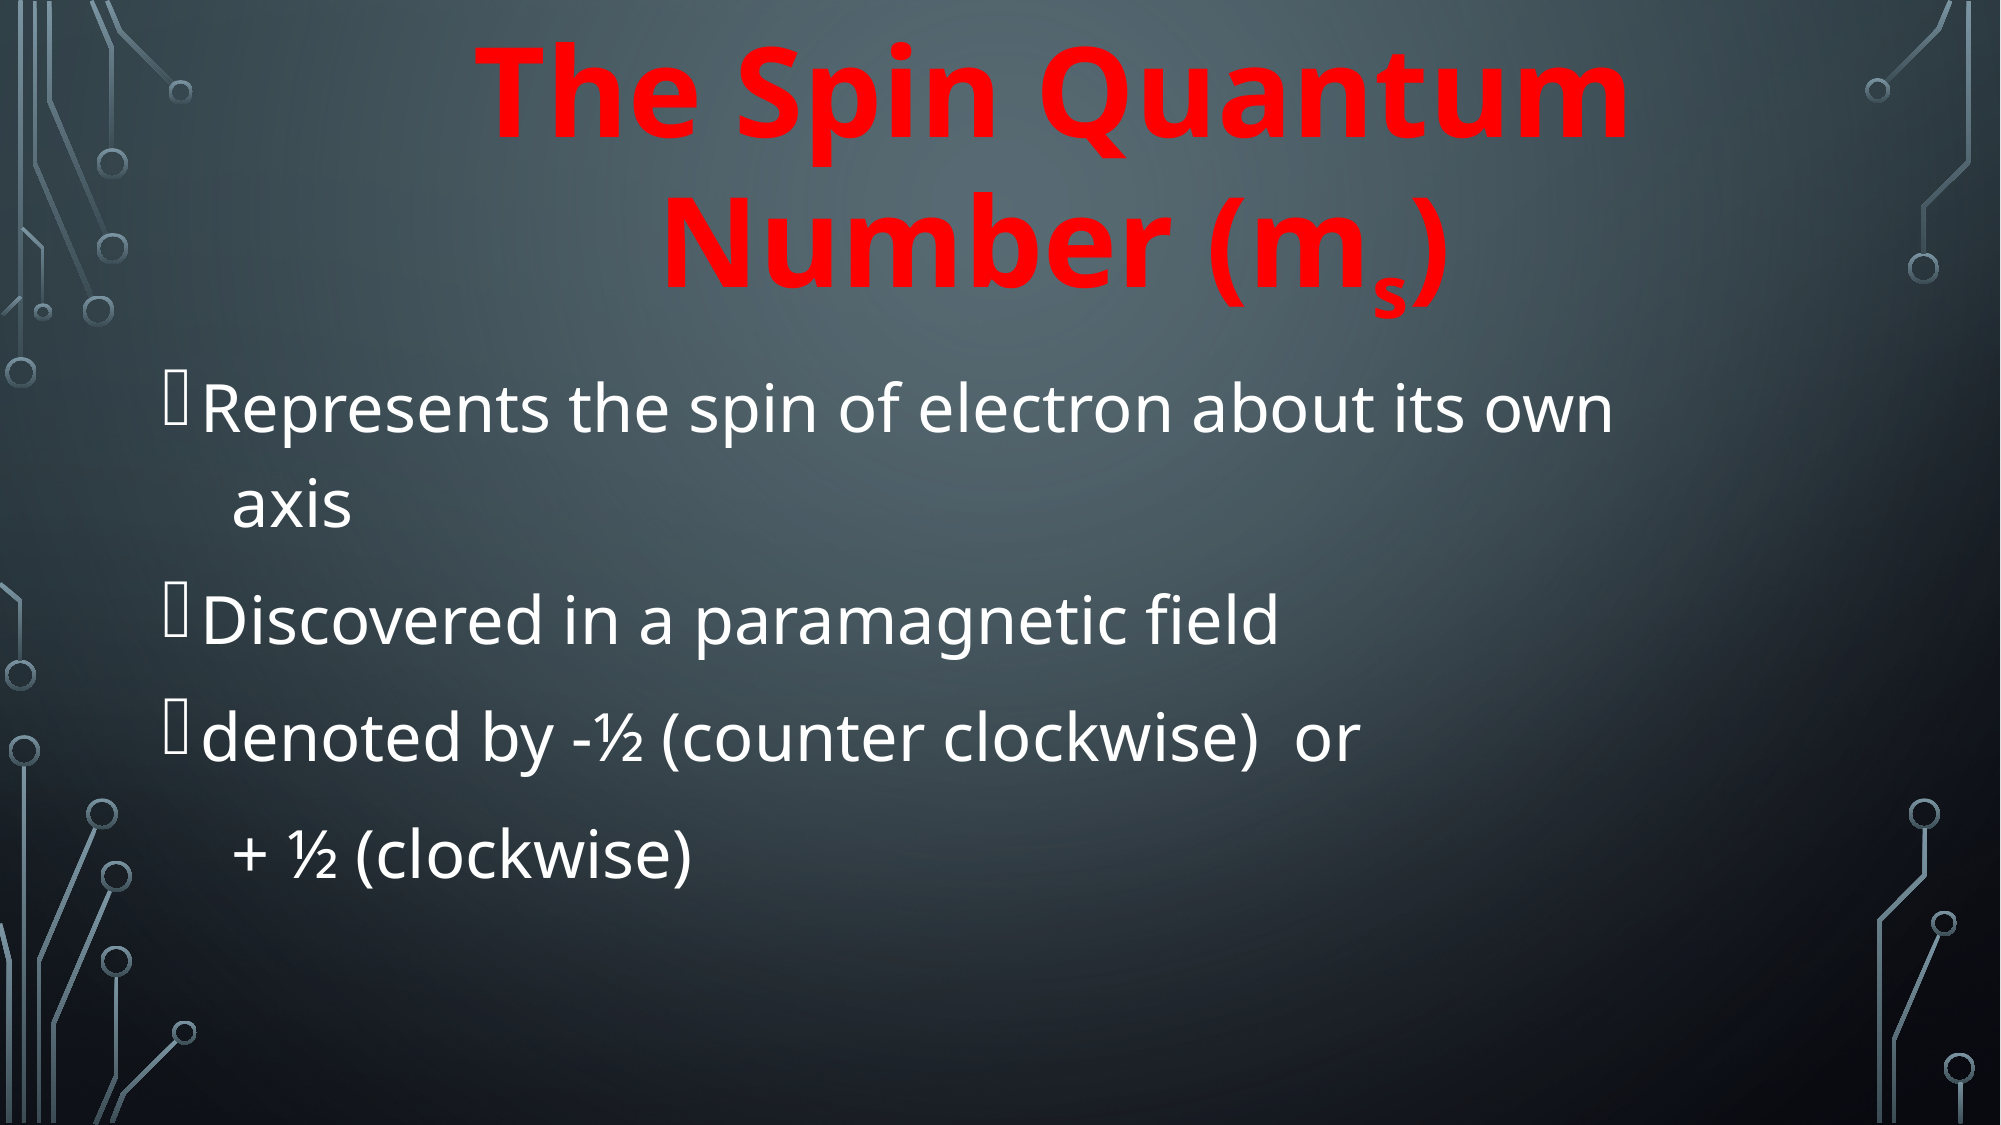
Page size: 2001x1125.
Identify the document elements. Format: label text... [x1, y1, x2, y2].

title The Spin Quantum Number (ms) [187, 127, 1922, 371]
list Represents the spin of electron about its own axis Discovered in a paramagnetic field denoted by -½ (counter clockwise) or + ½ (clockwise) [147, 341, 1813, 1066]
